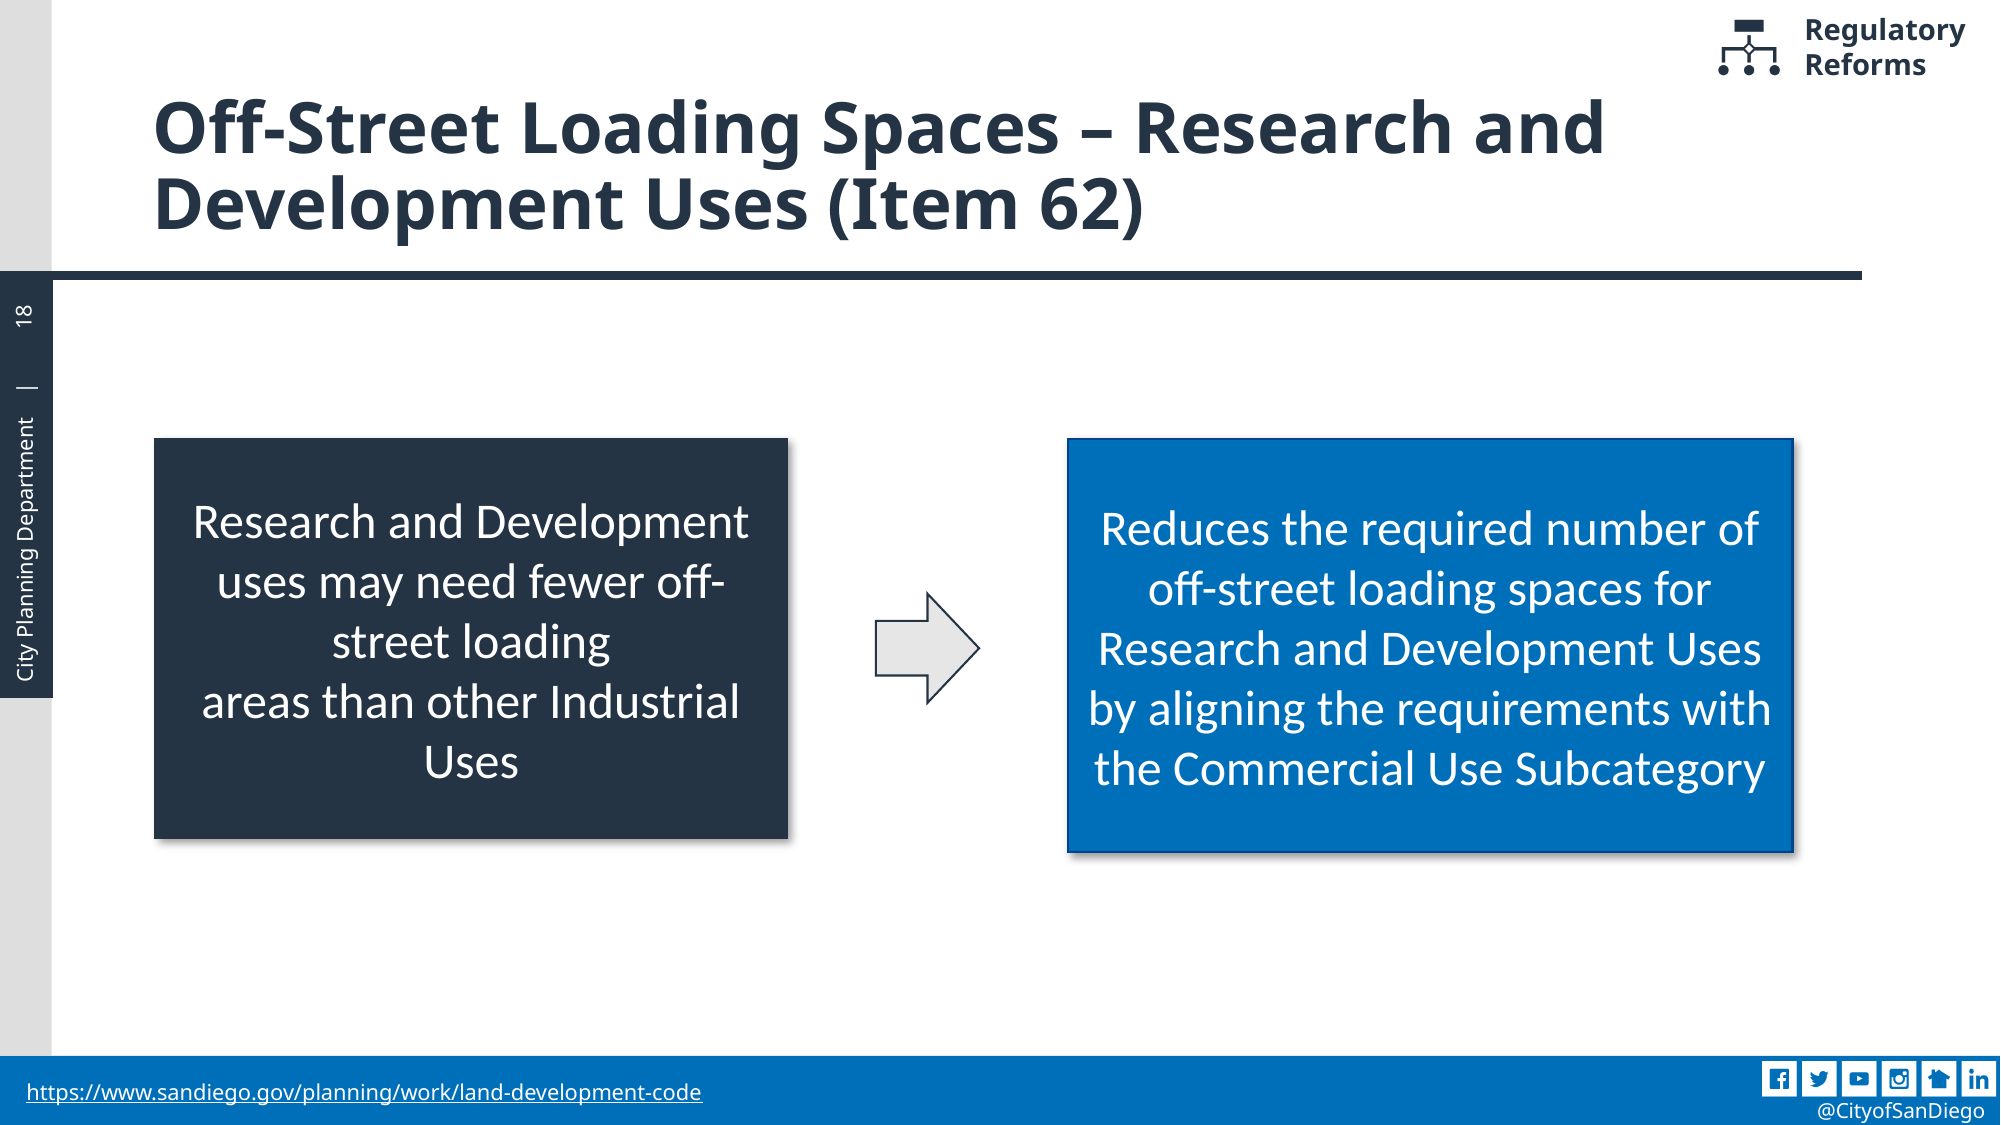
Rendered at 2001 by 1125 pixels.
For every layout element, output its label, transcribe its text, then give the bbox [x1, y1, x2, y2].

picture [1708, 6, 1790, 88]
text_box Regulatory Reforms [1789, 4, 2000, 89]
text_box Research and Development uses may need fewer off-street loading areas than other Industrial Uses [154, 438, 788, 839]
text_box [874, 591, 981, 706]
text_box Reduces the required number of off-street loading spaces for Research and Development Uses by aligning the requirements with the Commercial Use Subcategory [1067, 438, 1794, 853]
title Off-Street Loading Spaces – Research and Development Uses (Item 62) [137, 59, 1863, 278]
